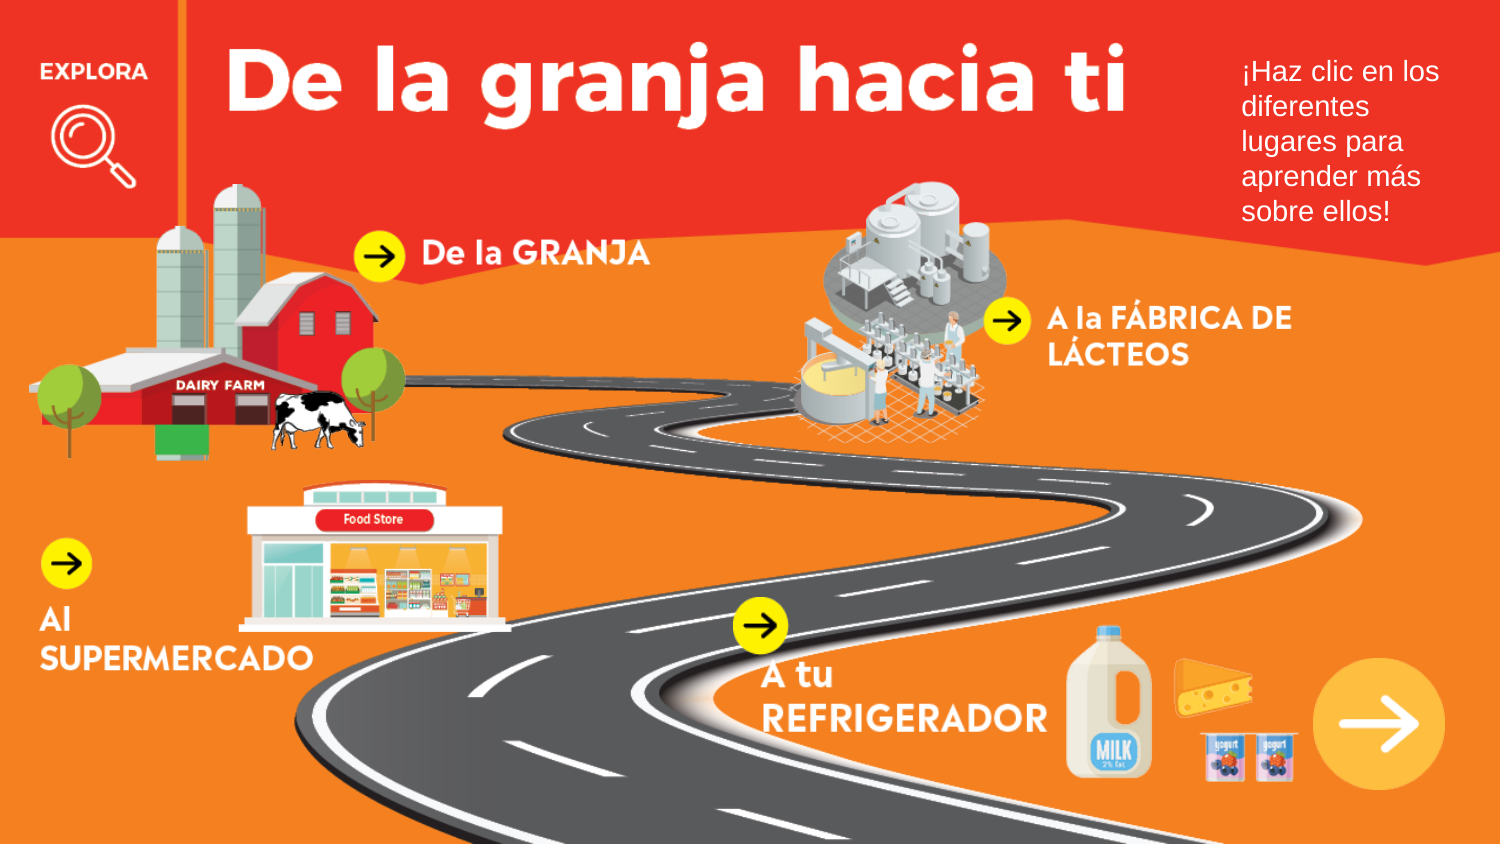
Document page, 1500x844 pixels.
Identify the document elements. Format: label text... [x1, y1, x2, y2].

picture [0, 0, 1500, 844]
text_box ¡Haz clic en los diferentes lugares para aprender más sobre ellos! [1226, 37, 1481, 242]
